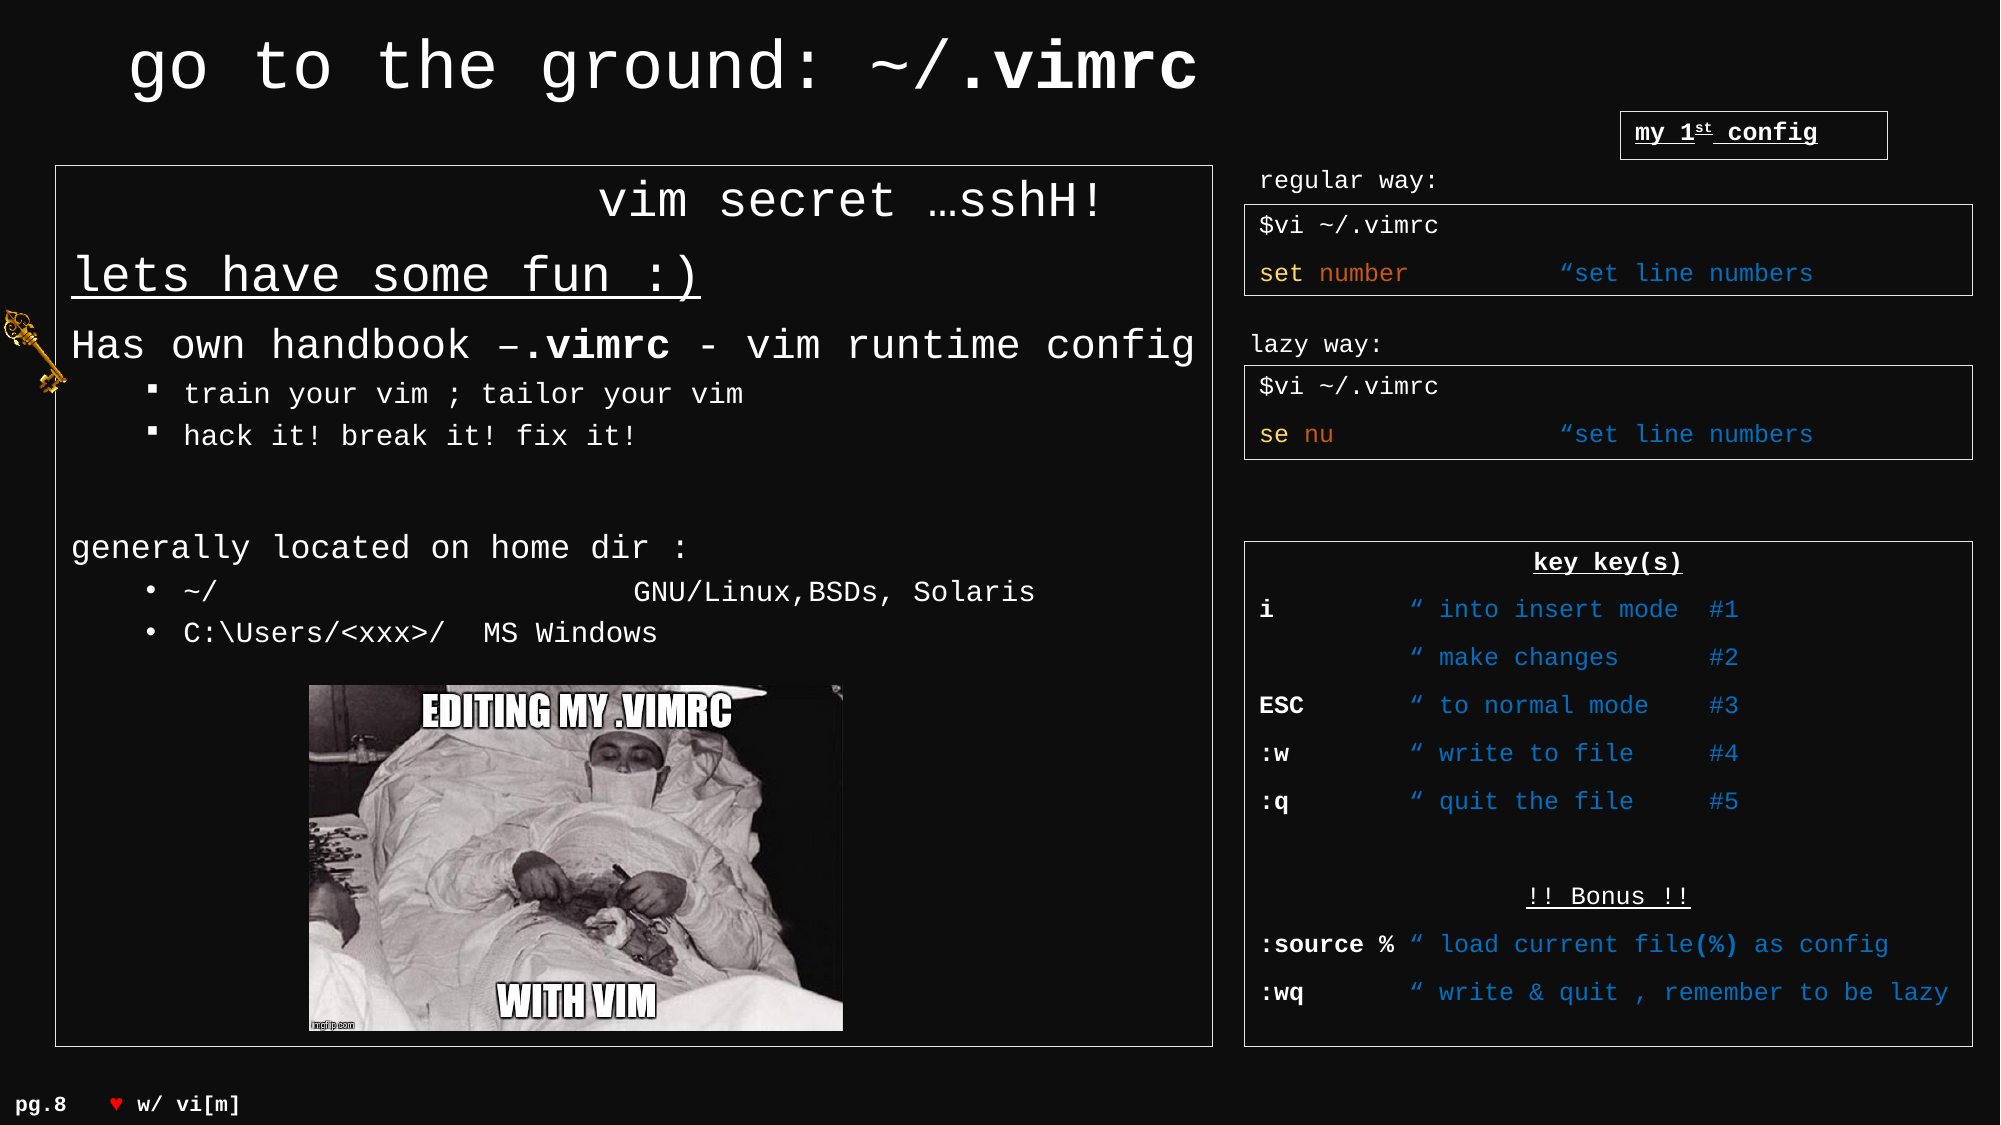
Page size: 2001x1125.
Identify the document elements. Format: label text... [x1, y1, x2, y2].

title go to the ground: ~/.vimrc [112, 19, 1512, 115]
text_box lazy way: [1233, 323, 1412, 379]
picture [2, 308, 67, 394]
text_box pg.8 ♥ w/ vi[m] [0, 1083, 1986, 1125]
text_box regular way: [1244, 159, 1512, 215]
text_box key key(s) i “ into insert mode #1 “ make changes #2 ESC “ to normal mode #3 :w “ write to file #4 :q “ quit the file #5 !! Bonus !! :source % “ load current file(%) as config :wq “ write & quit , remember to be lazy [1244, 541, 1973, 1047]
text_box $vi ~/.vimrc set number “set line numbers [1244, 204, 1973, 296]
picture [309, 685, 843, 1031]
text_box my 1st config [1620, 111, 1888, 160]
text_box vim secret …sshH! lets have some fun :) Has own handbook –.vimrc - vim runtime config train your vim ; tailor your vim hack it! break it! fix it! generally located on home dir : ~/ GNU/Linux,BSDs, Solaris C:\Users/<xxx>/ MS Windows [55, 165, 1213, 1047]
text_box $vi ~/.vimrc se nu “set line numbers [1244, 365, 1973, 460]
